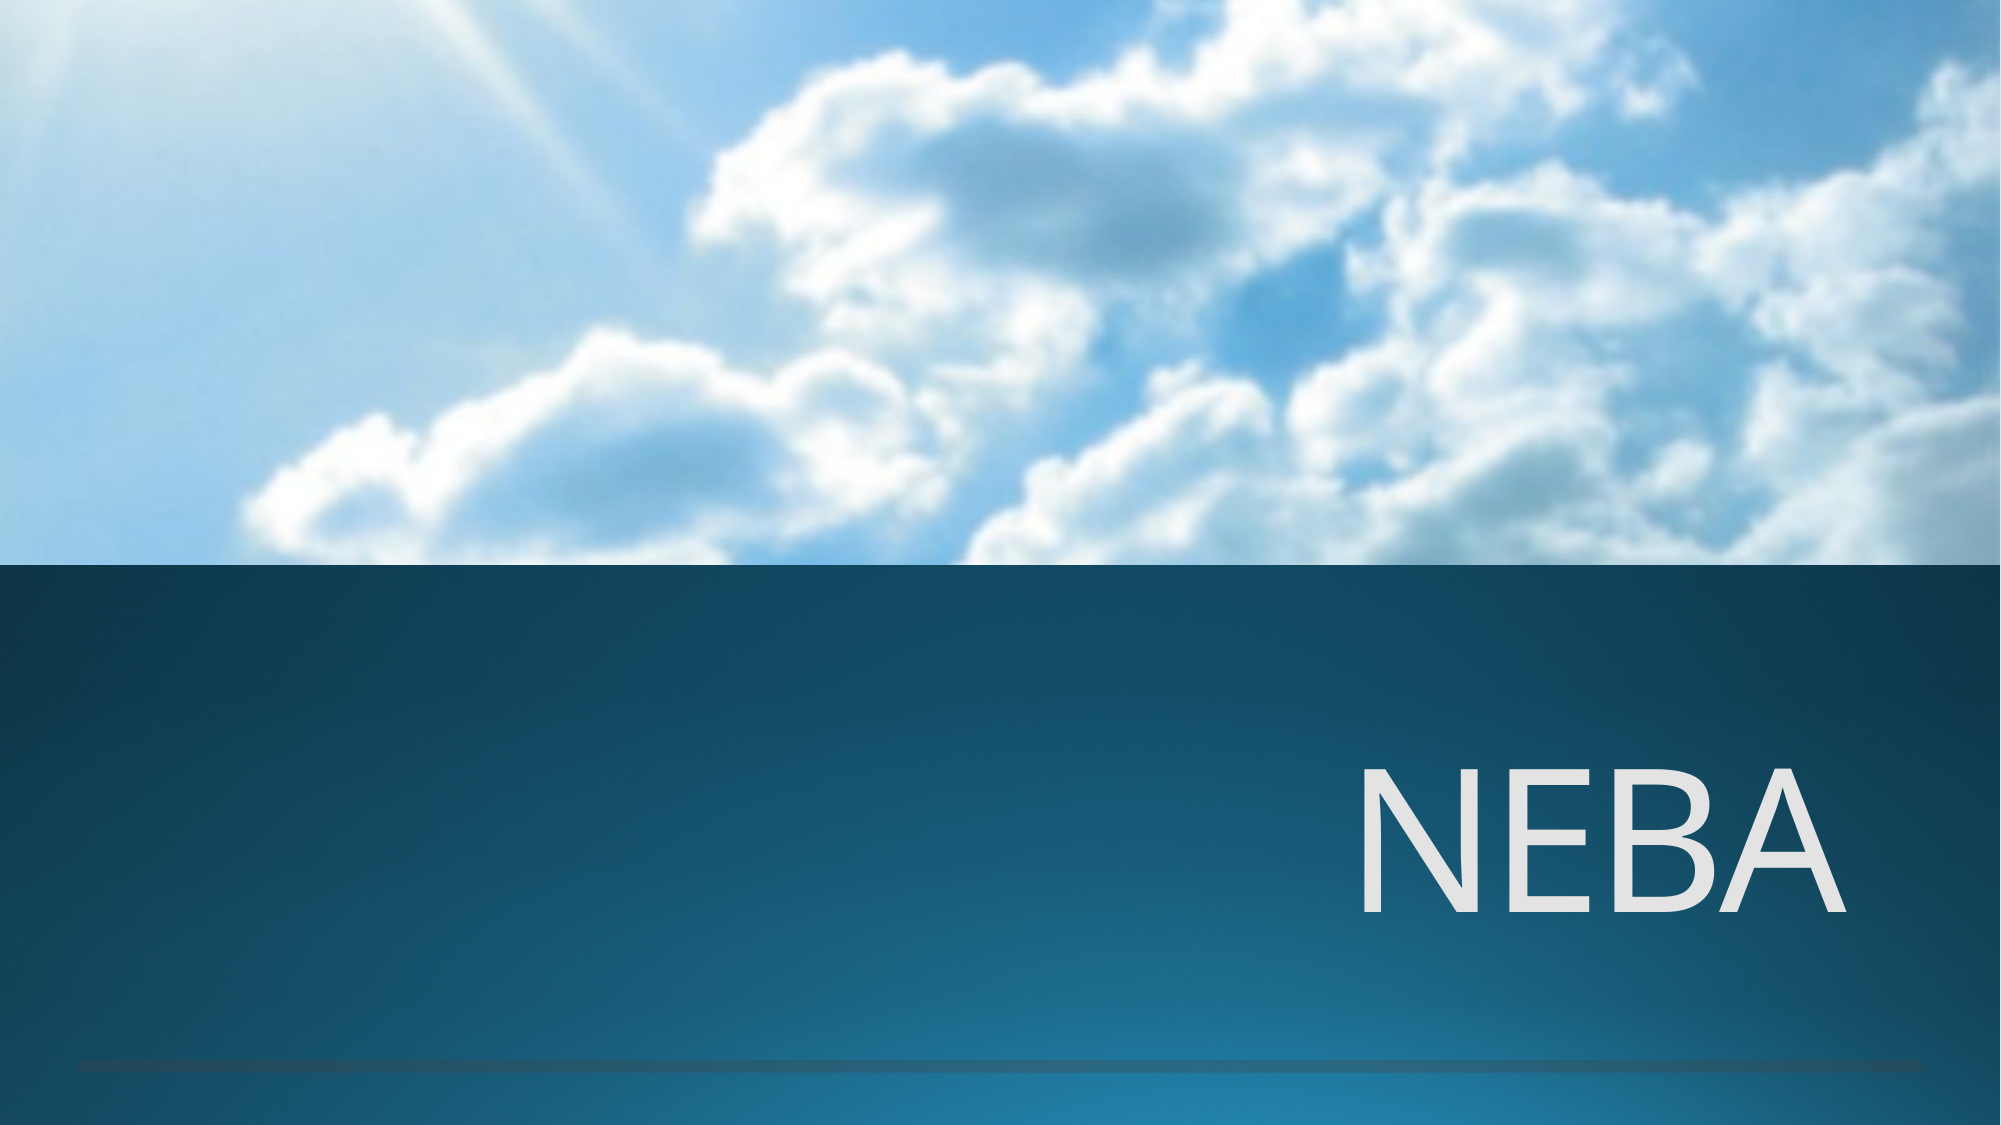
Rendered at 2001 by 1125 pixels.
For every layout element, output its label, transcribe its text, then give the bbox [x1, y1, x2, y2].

title neba [362, 732, 1863, 1002]
picture [0, 0, 2001, 1125]
